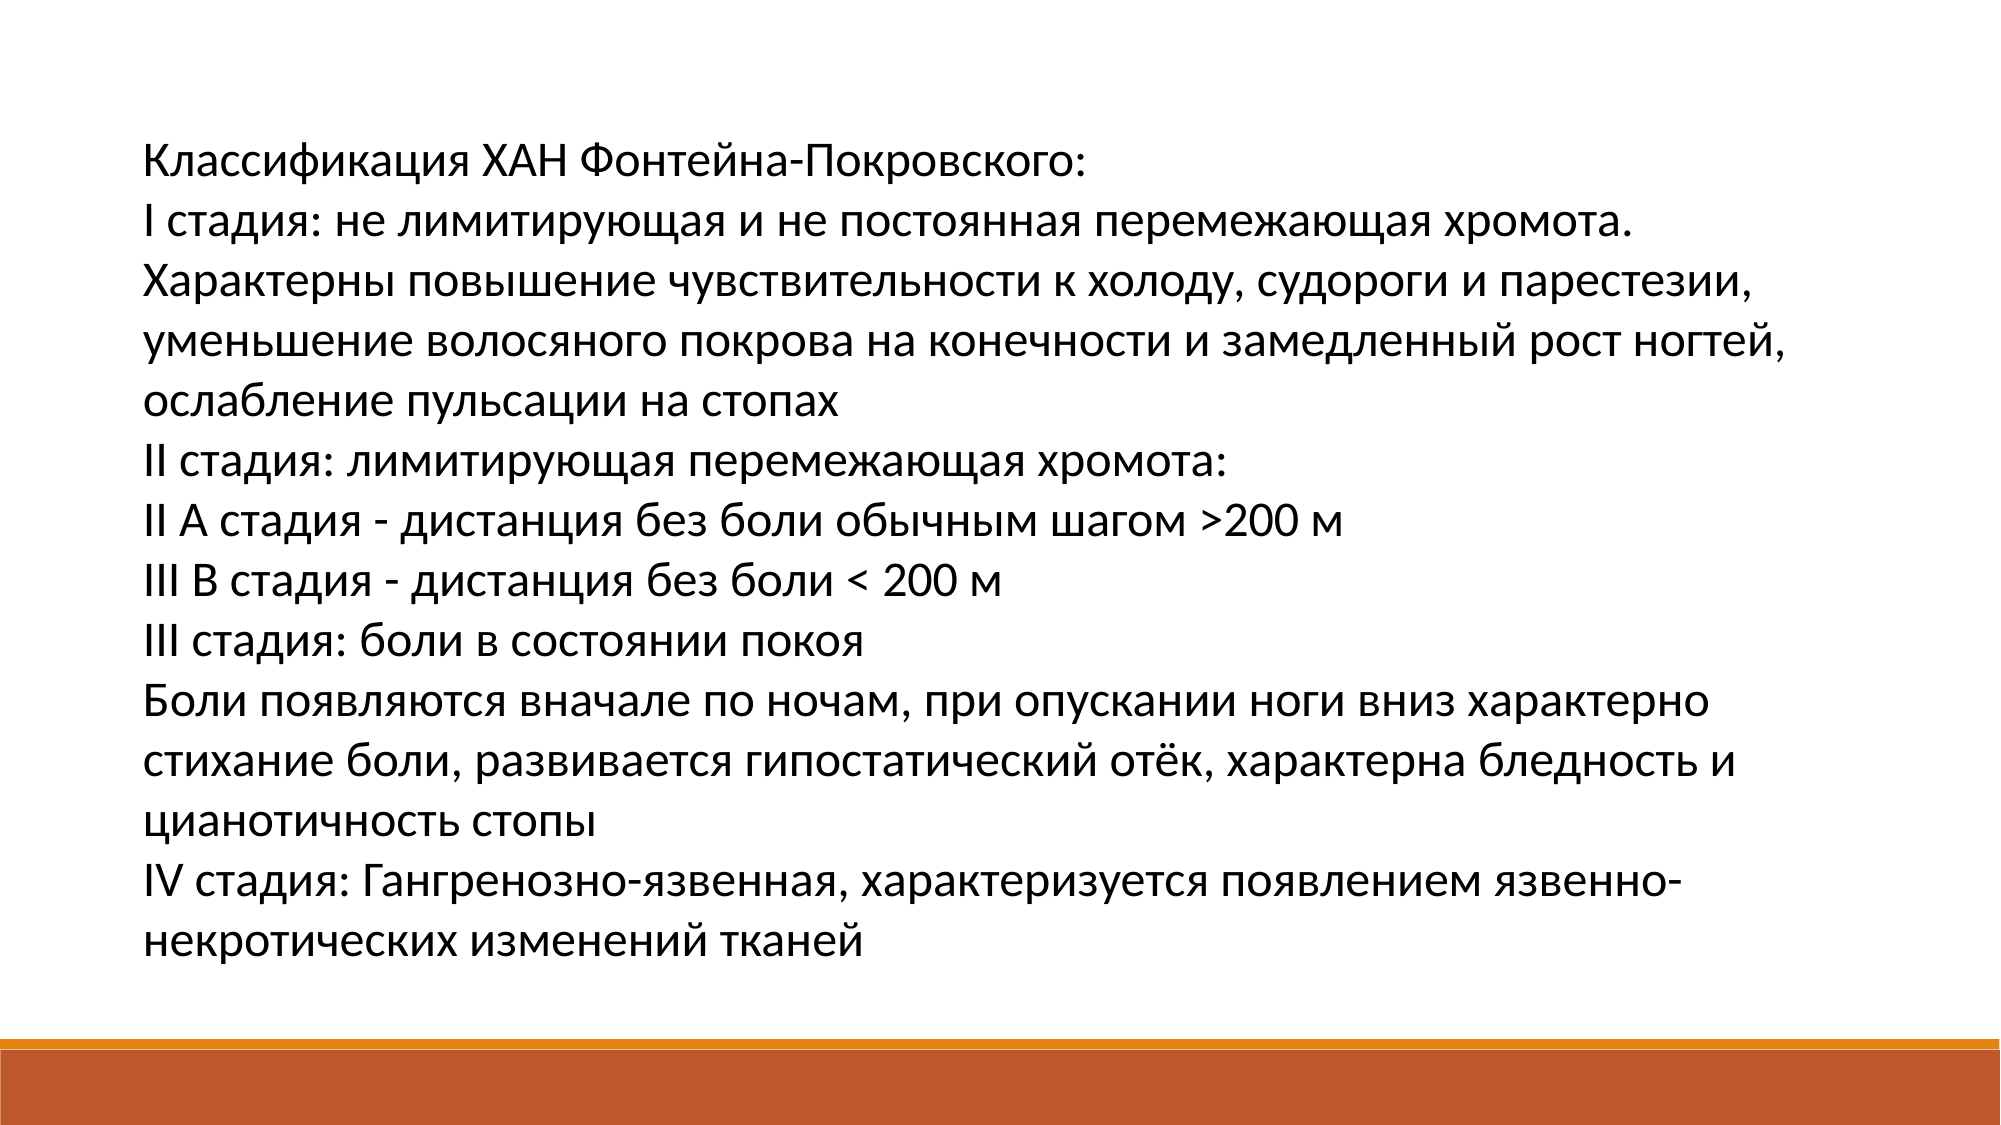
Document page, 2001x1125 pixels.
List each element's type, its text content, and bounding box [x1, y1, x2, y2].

text_box Классификация ХАН Фонтейна-Покровского: I стадия: не лимитирующая и не постоянная перемежающая хромота. Характерны повышение чувствительности к холоду, судороги и парестезии, уменьшение волосяного покрова на конечности и замедленный рост ногтей, ослабление пульсации на стопах II стадия: лимитирующая перемежающая хромота: II А стадия - дистанция без боли обычным шагом >200 м III В стадия - дистанция без боли < 200 м III стадия: боли в состоянии покоя Боли появляются вначале по ночам, при опускании ноги вниз характерно стихание боли, развивается гипостатический отёк, характерна бледность и цианотичность стопы IV стадия: Гангренозно-язвенная, характеризуется появлением язвенно-некротических изменений тканей [128, 119, 1879, 975]
